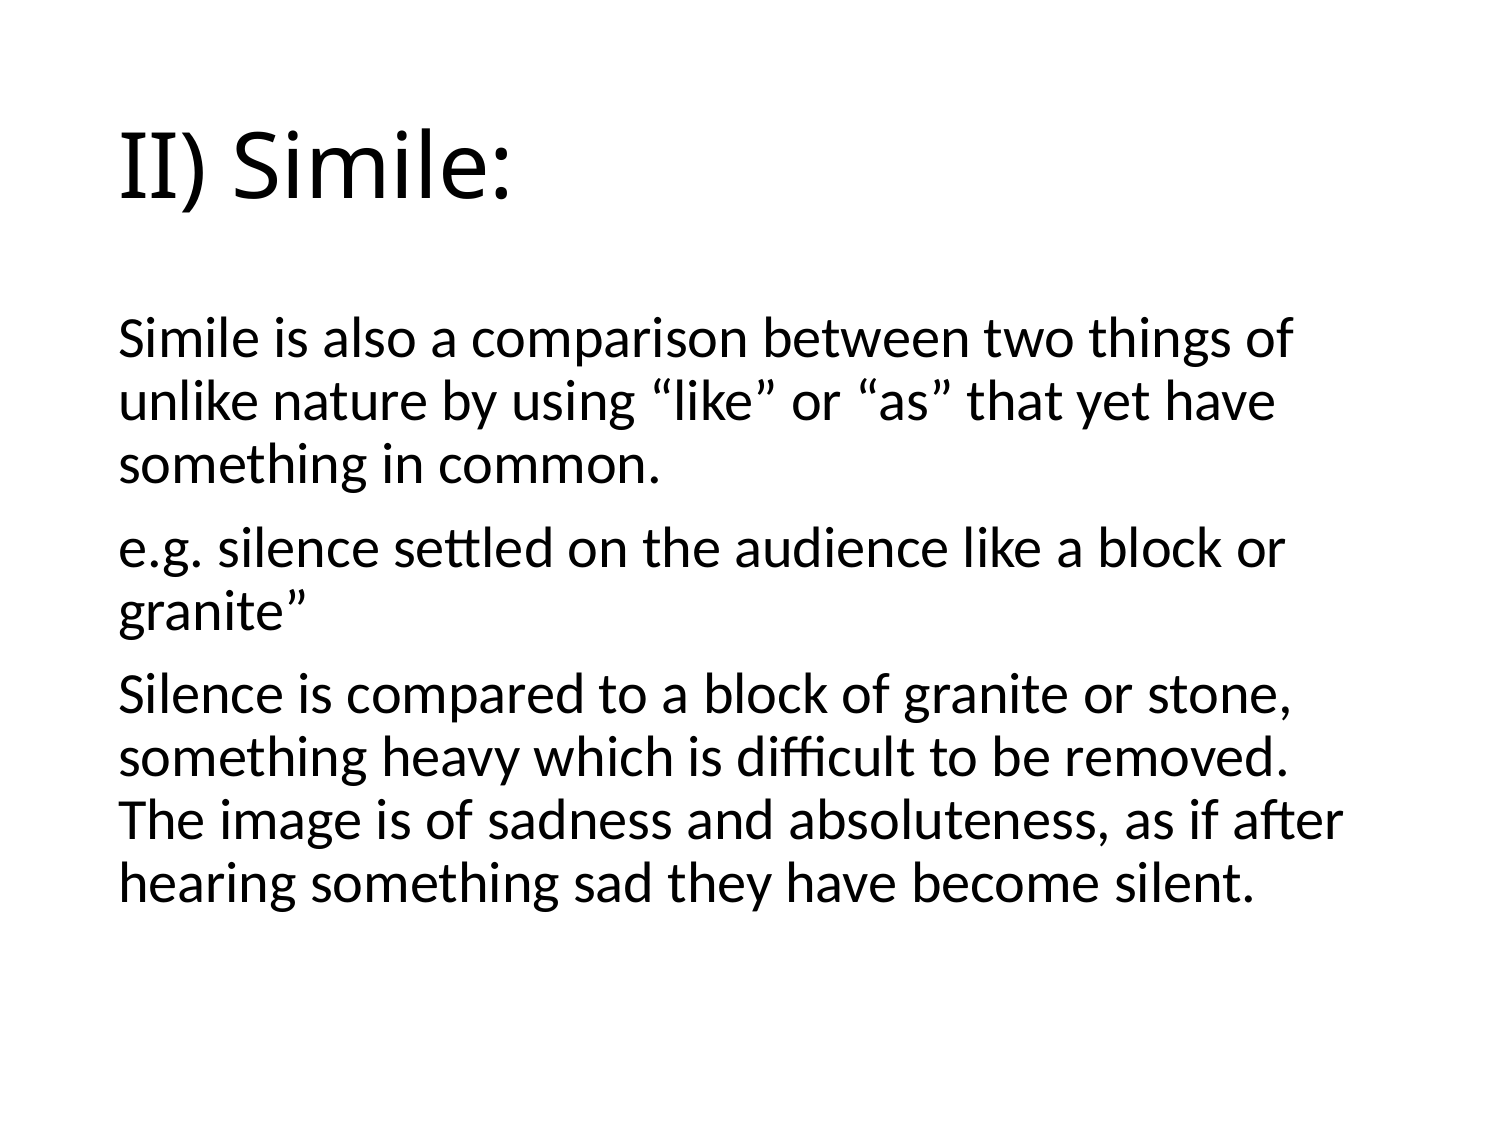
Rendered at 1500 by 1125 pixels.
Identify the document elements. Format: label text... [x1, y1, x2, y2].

list Simile is also a comparison between two things of unlike nature by using “like” or “as” that yet have something in common. e.g. silence settled on the audience like a block or granite” Silence is compared to a block of granite or stone, something heavy which is difficult to be removed. The image is of sadness and absoluteness, as if after hearing something sad they have become silent. [103, 299, 1397, 1014]
title II) Simile: [103, 59, 1397, 278]
